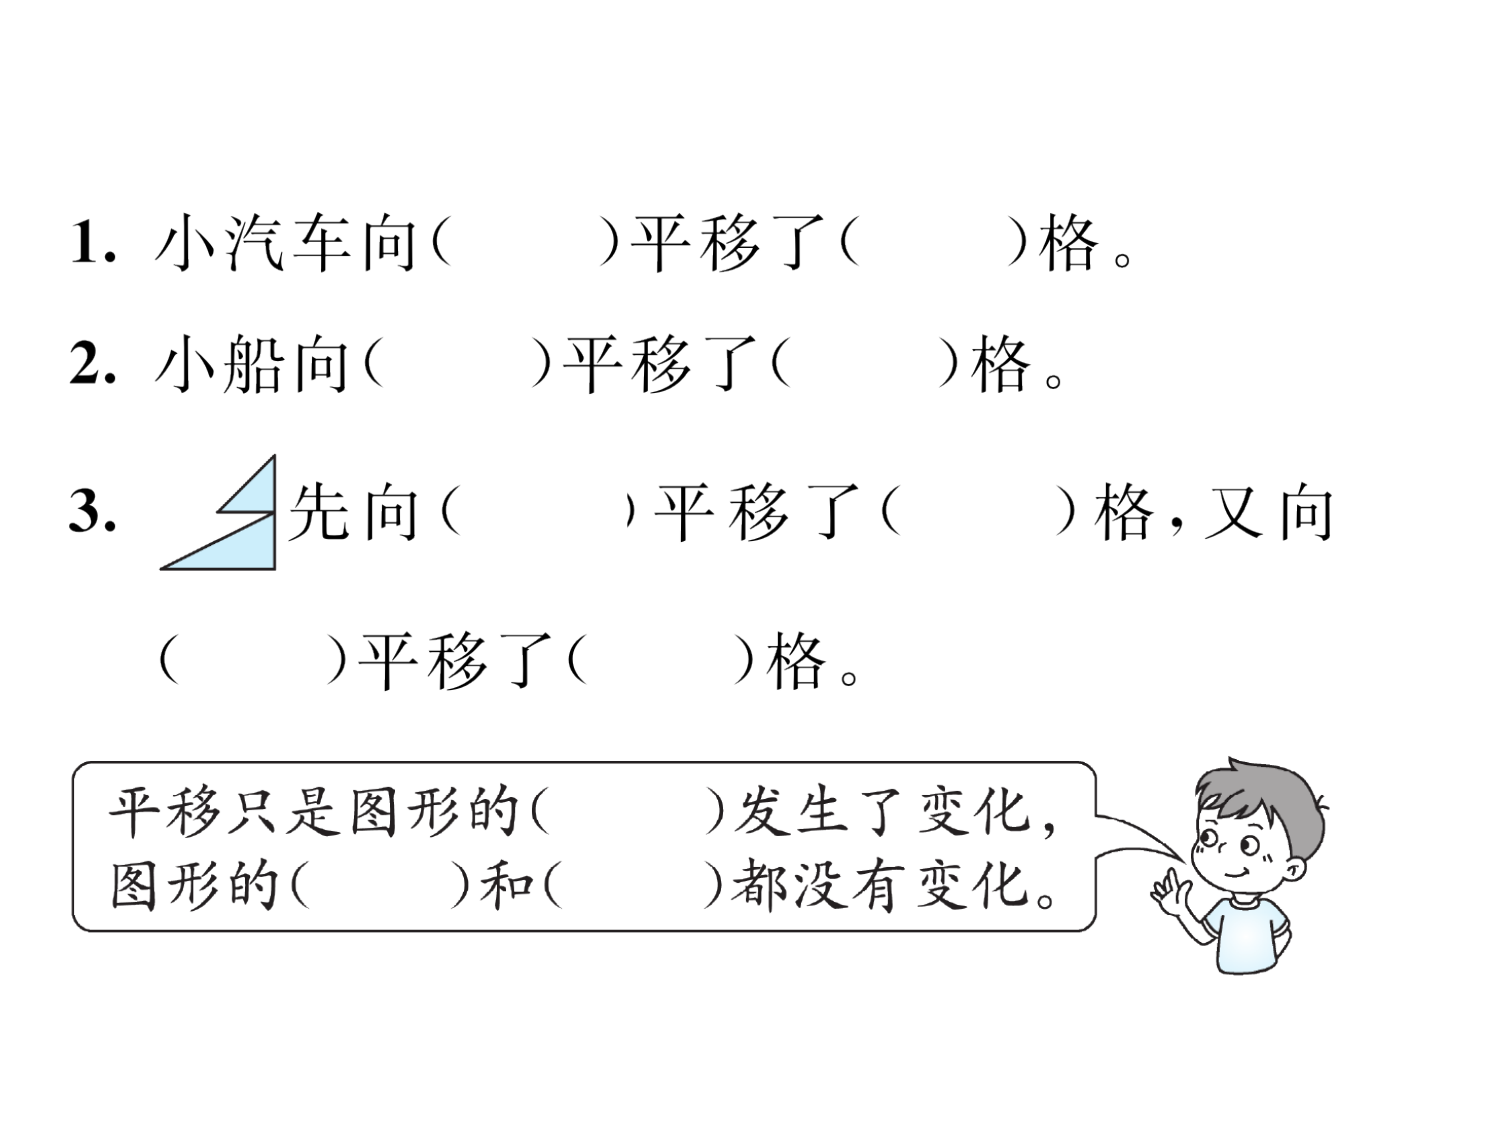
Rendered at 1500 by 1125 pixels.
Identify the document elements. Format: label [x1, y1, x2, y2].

picture [64, 172, 1483, 985]
